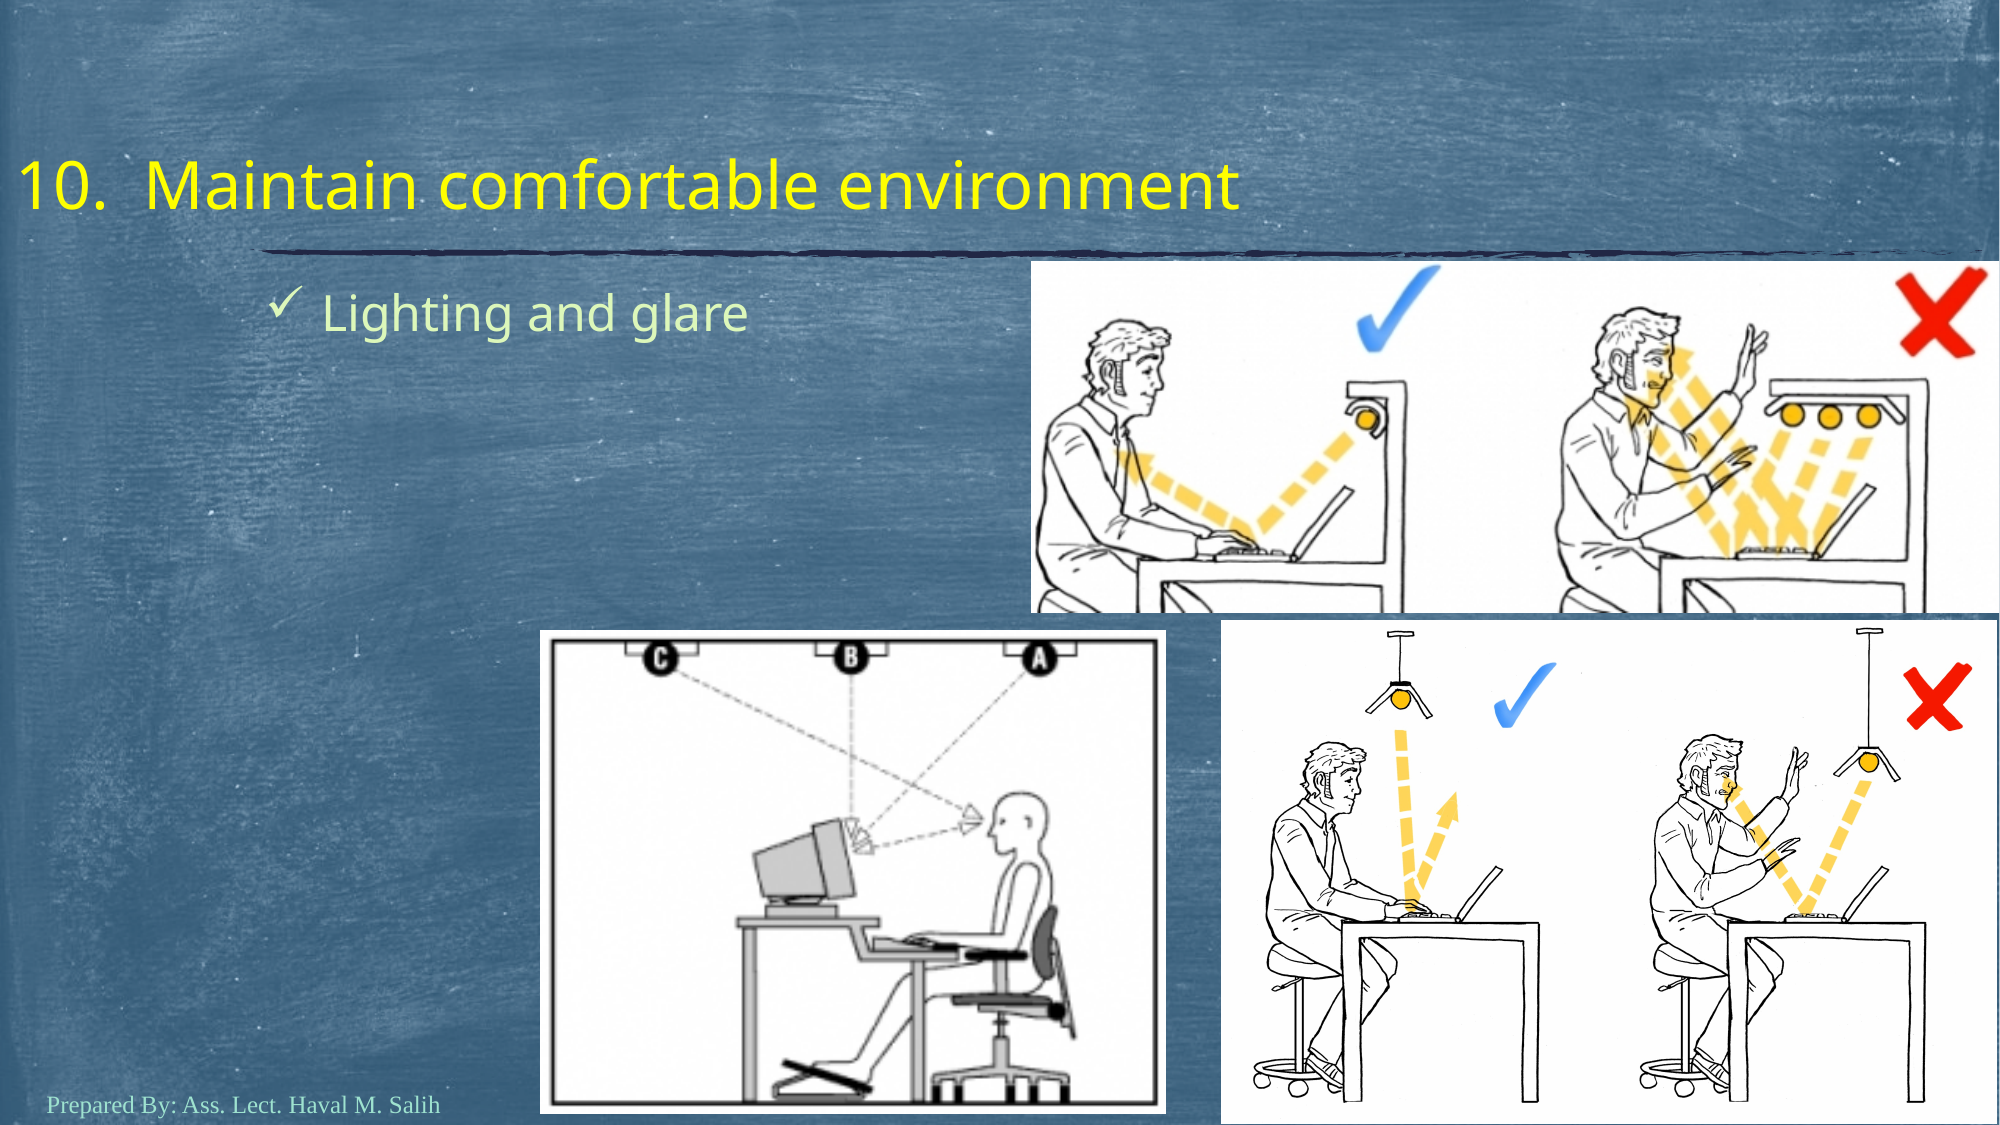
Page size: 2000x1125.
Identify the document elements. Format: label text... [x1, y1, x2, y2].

footer Prepared By: Ass. Lect. Haval M. Salih [31, 1084, 1221, 1124]
title 10. Maintain comfortable environment [0, 16, 2000, 232]
picture [1031, 261, 2000, 613]
picture [540, 630, 1166, 1114]
picture [1221, 620, 1997, 1124]
text_box Lighting and glare [249, 280, 1030, 350]
